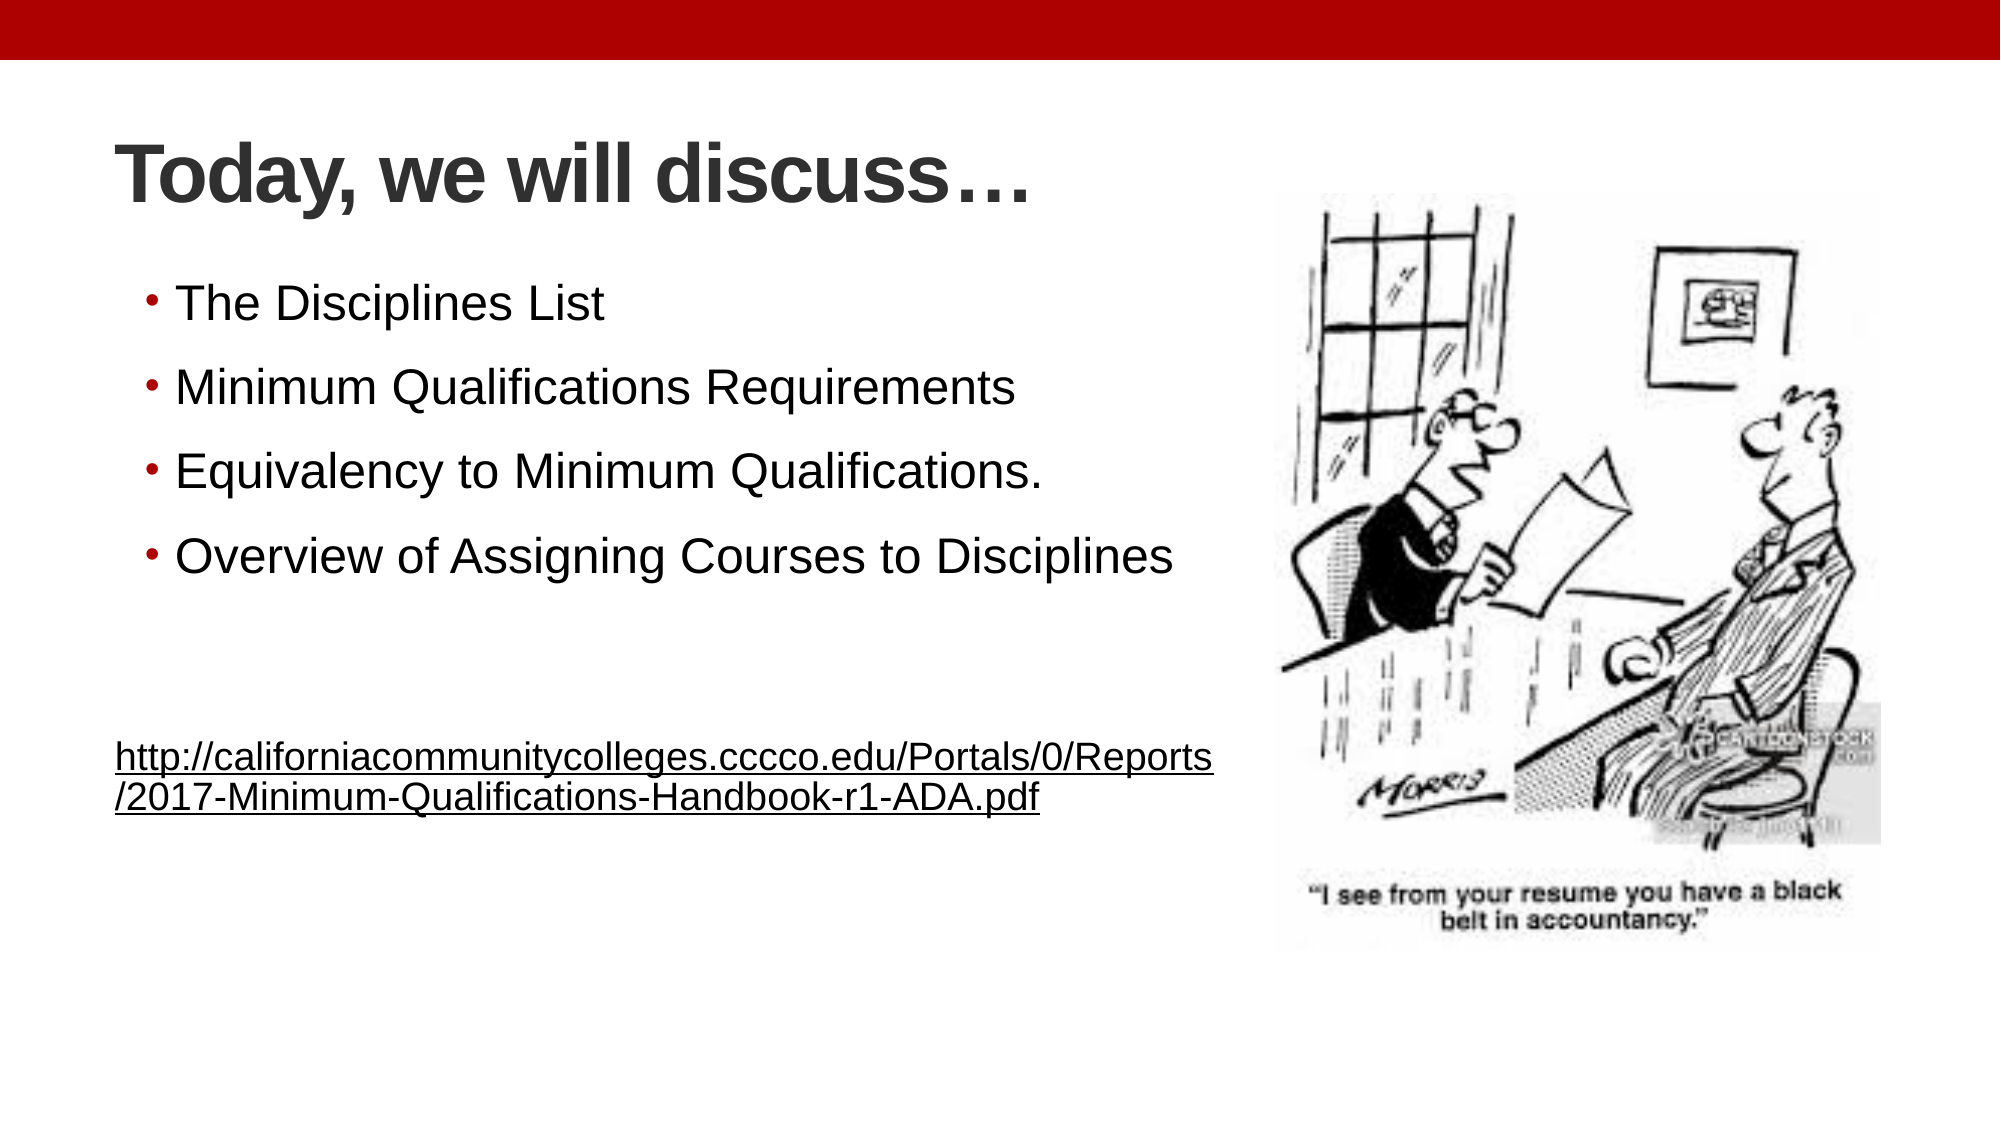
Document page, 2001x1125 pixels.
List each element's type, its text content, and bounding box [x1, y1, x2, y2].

picture [1274, 193, 1881, 951]
title Today, we will discuss… [99, 87, 1900, 250]
list The Disciplines List Minimum Qualifications Requirements Equivalency to Minimum Qualifications. Overview of Assigning Courses to Disciplines http://californiacommunitycolleges.cccco.edu/Portals/0/Reports/2017-Minimum-Qualifications-Handbook-r1-ADA.pdf [99, 262, 1237, 1058]
